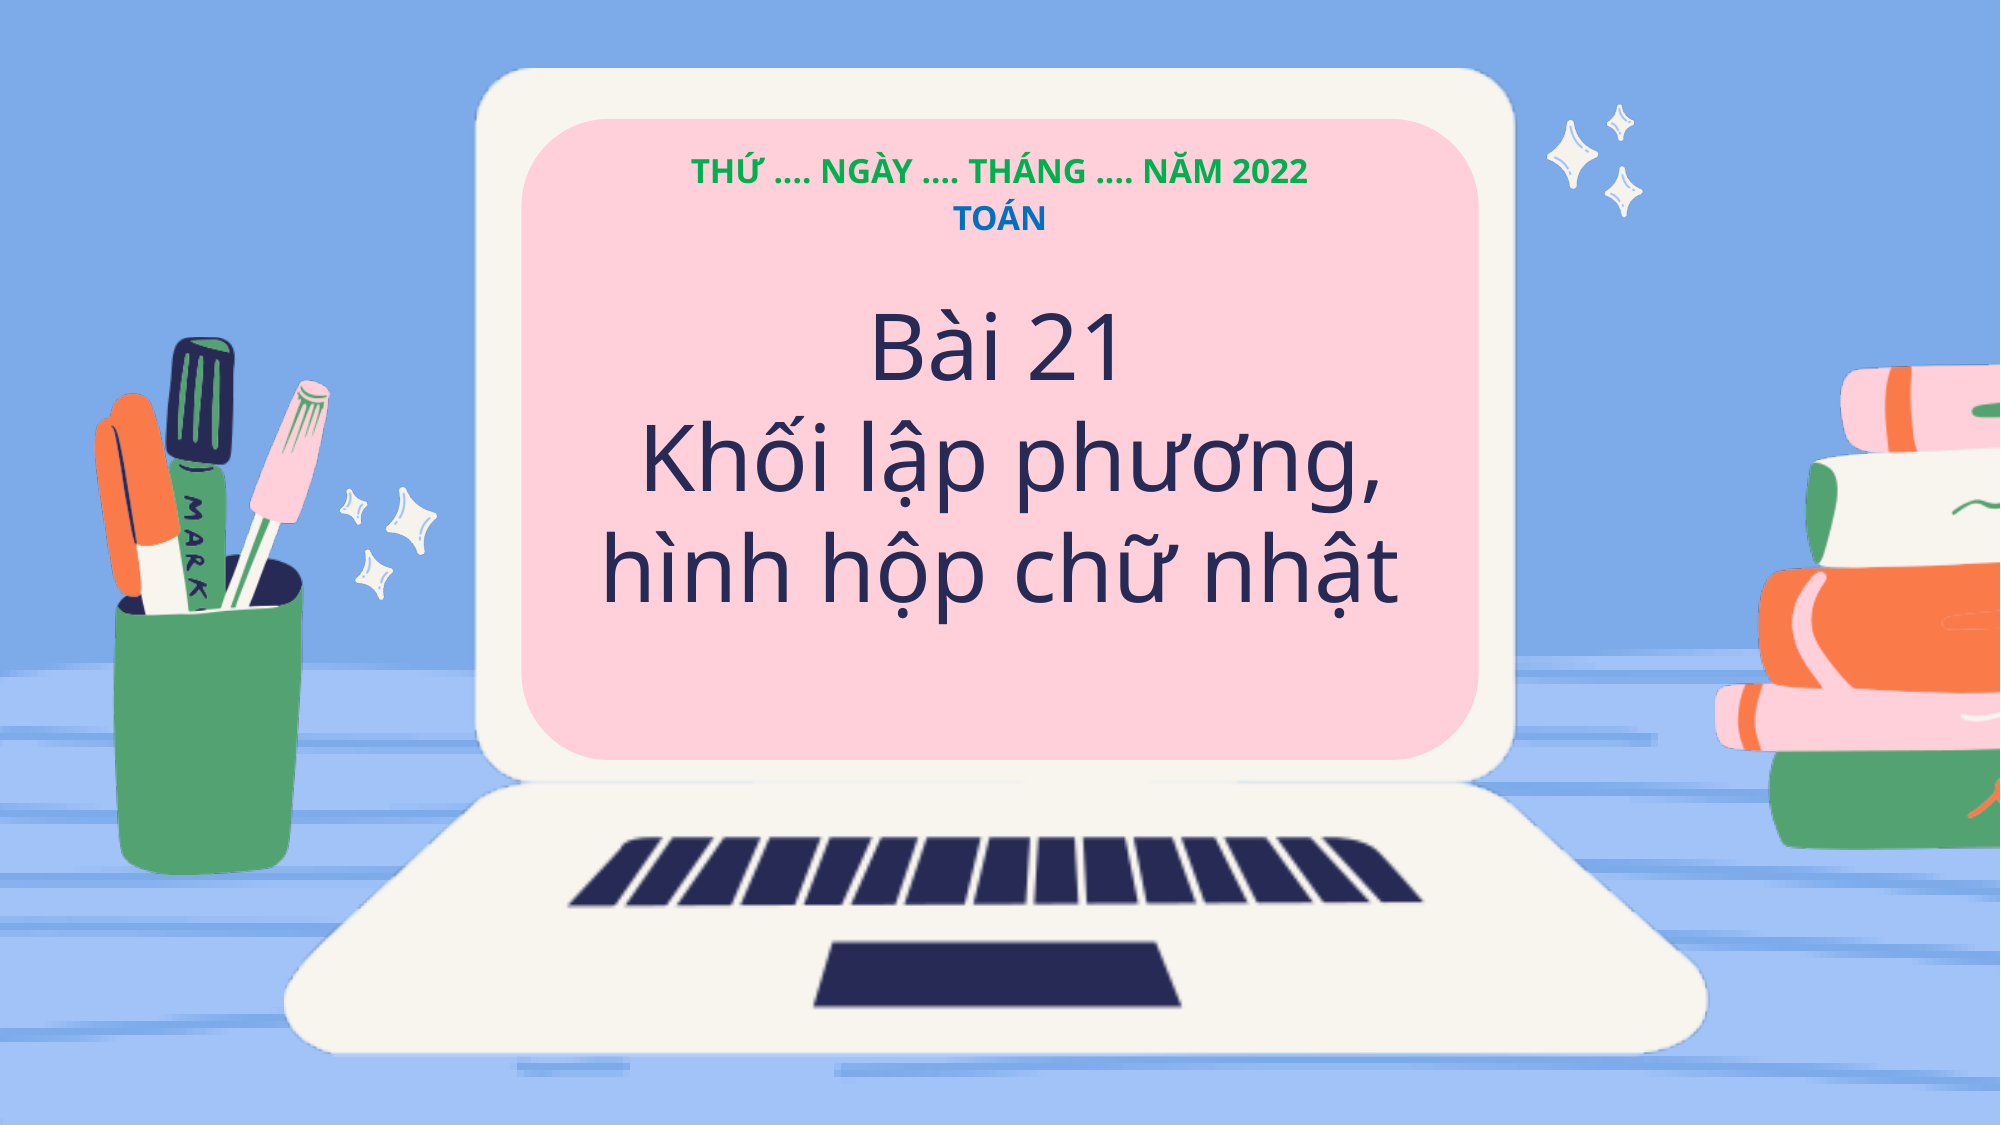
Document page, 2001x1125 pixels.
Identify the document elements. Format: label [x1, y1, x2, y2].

text_box [521, 118, 1479, 761]
picture [0, 68, 2000, 1125]
